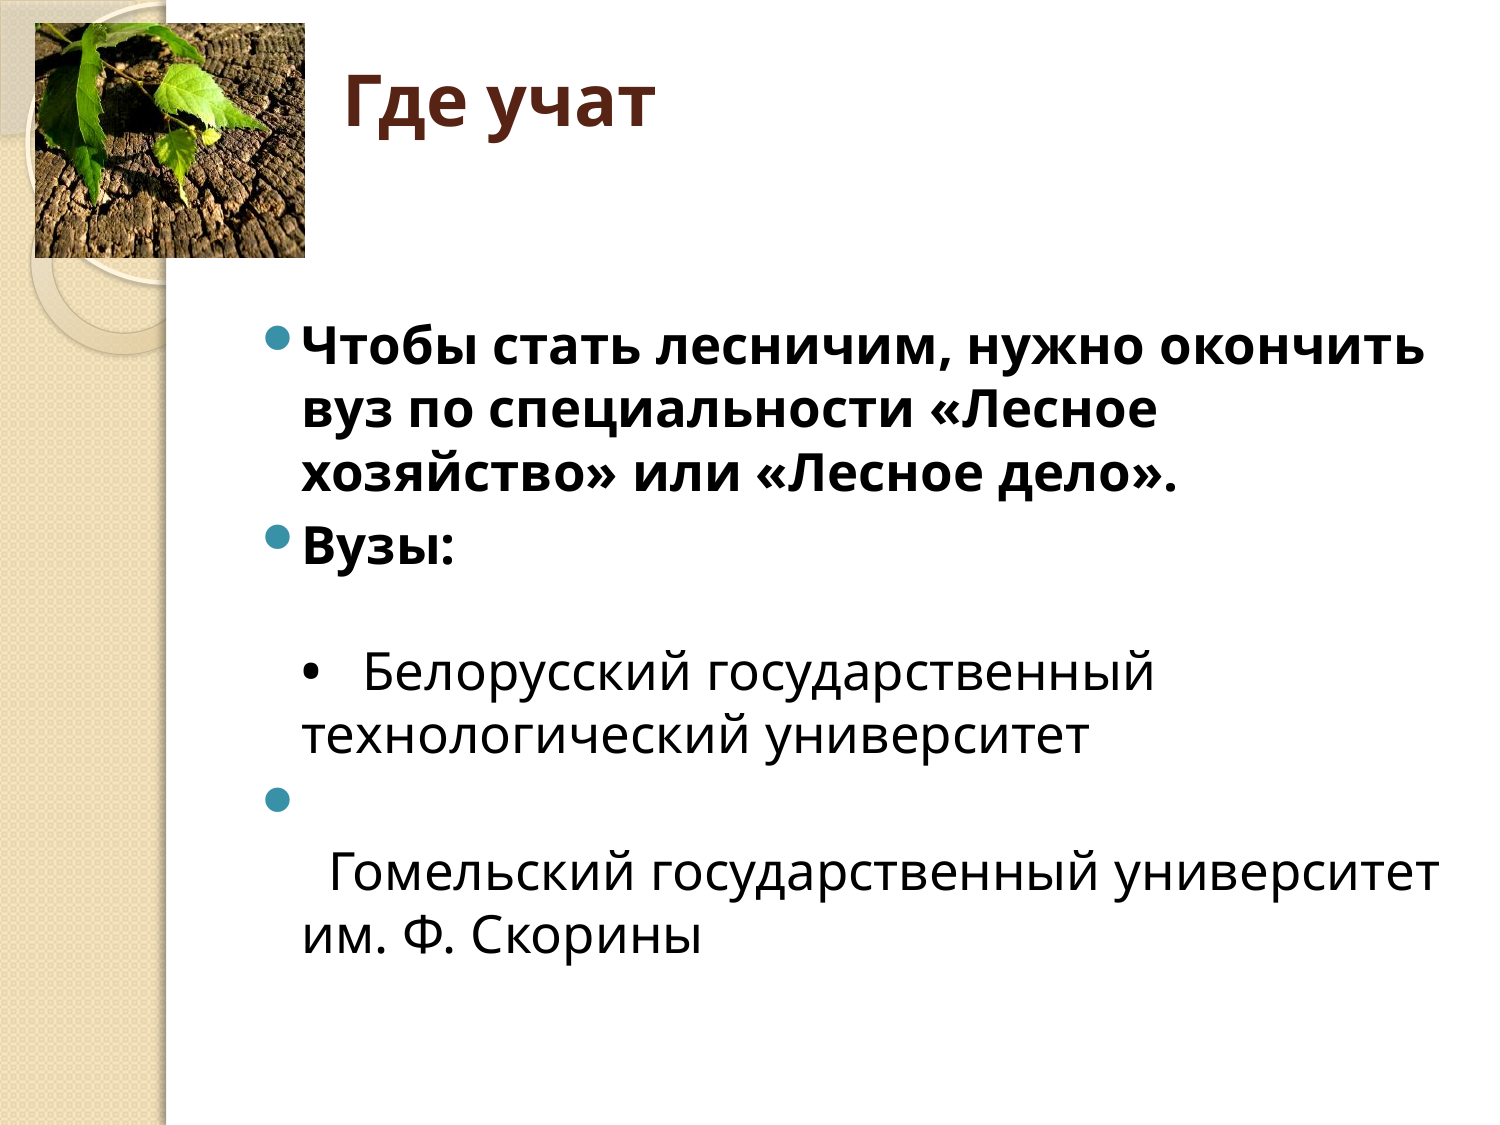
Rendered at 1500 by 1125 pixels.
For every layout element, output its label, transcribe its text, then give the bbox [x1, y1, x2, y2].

title Где учат [328, 46, 1478, 235]
picture [34, 23, 305, 259]
list Чтобы стать лесничим, нужно окончить вуз по специальности «Лесное хозяйство» или «Лесное дело». Вузы: • Белорусский государственный технологический университет Гомельский государственный университет им. Ф. Скорины [235, 304, 1466, 1025]
